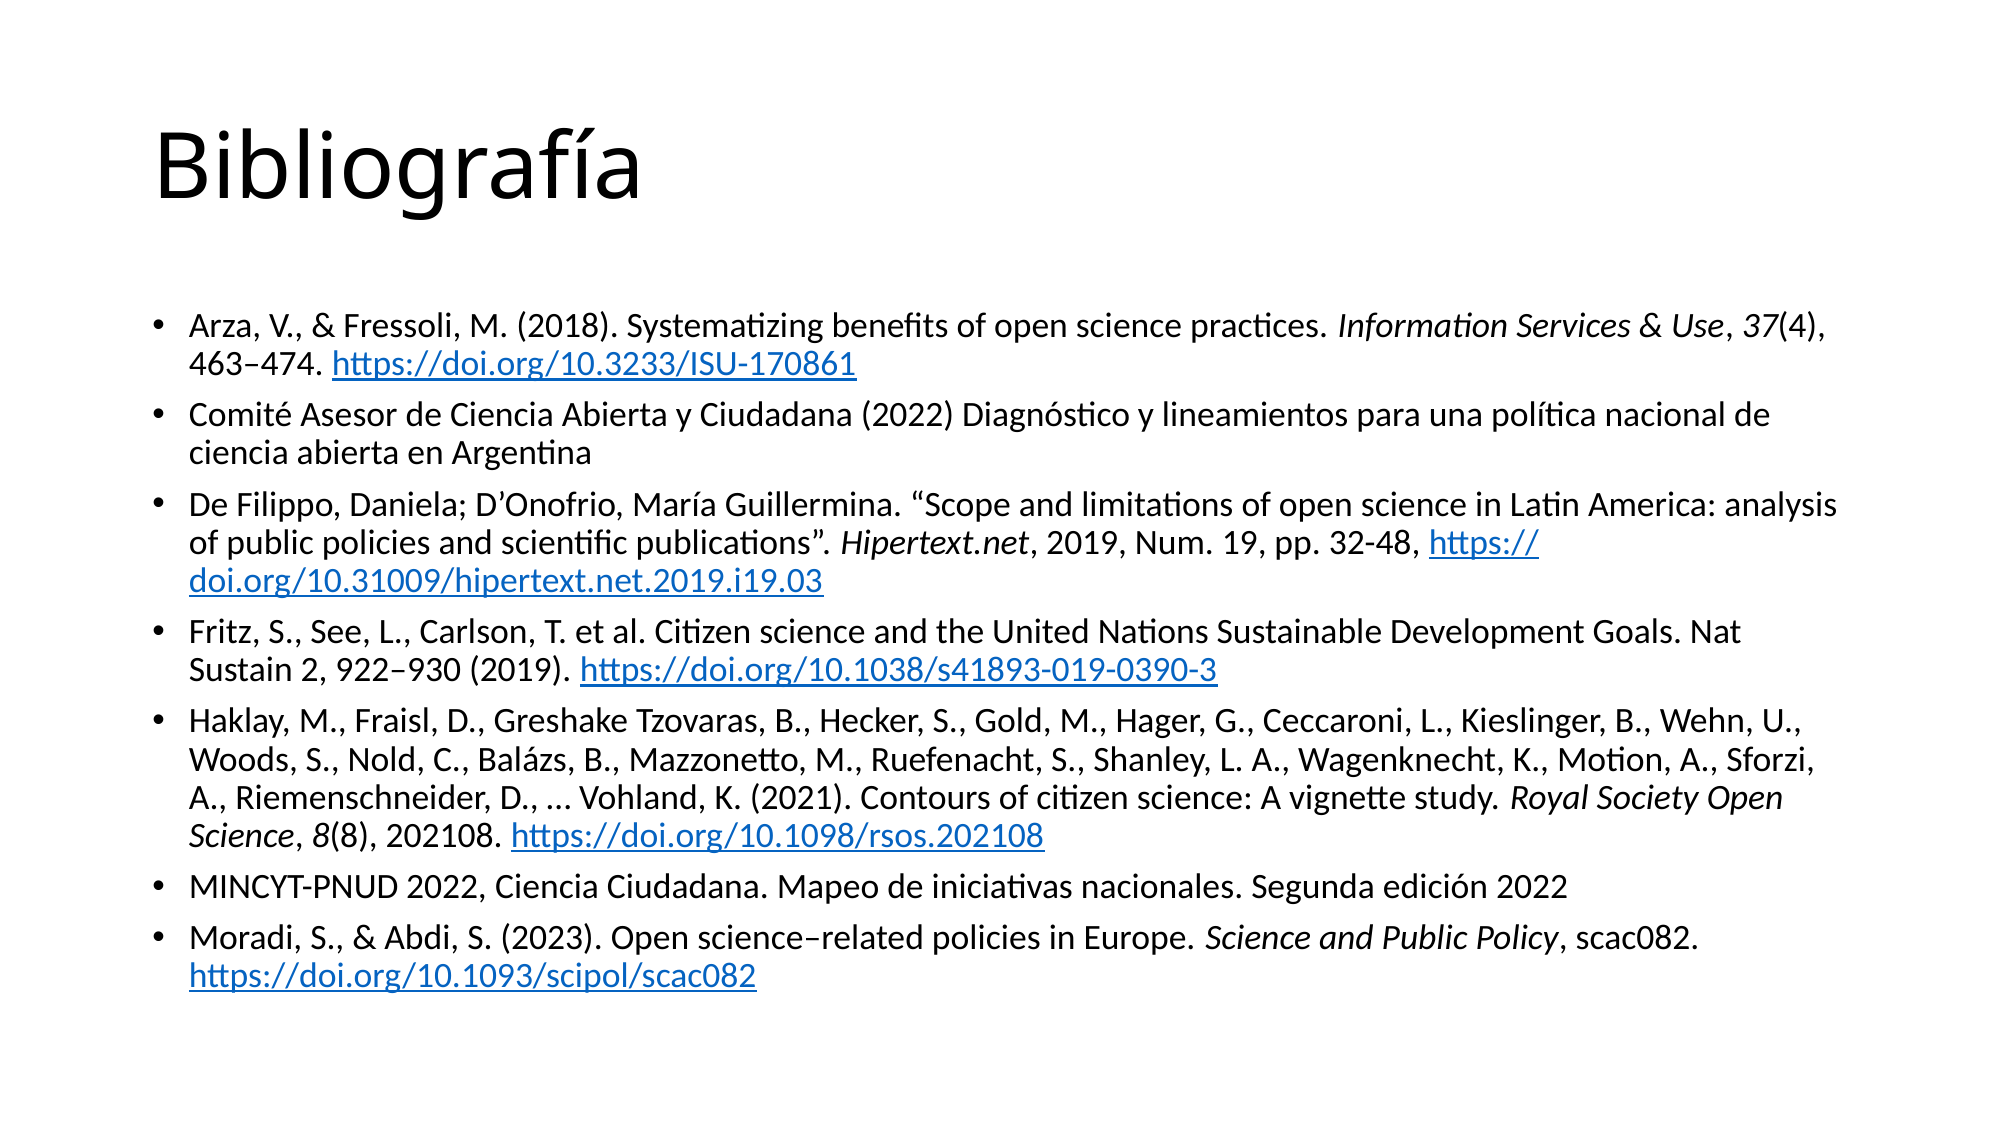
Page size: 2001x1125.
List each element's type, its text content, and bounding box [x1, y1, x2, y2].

list Arza, V., & Fressoli, M. (2018). Systematizing benefits of open science practices. Information Services & Use, 37(4), 463–474. https://doi.org/10.3233/ISU-170861 Comité Asesor de Ciencia Abierta y Ciudadana (2022) Diagnóstico y lineamientos para una política nacional de ciencia abierta en Argentina De Filippo, Daniela; D’Onofrio, María Guillermina. “Scope and limitations of open science in Latin America: analysis of public policies and scientific publications”. Hipertext.net, 2019, Num. 19, pp. 32-48, https://doi.org/10.31009/hipertext.net.2019.i19.03 Fritz, S., See, L., Carlson, T. et al. Citizen science and the United Nations Sustainable Development Goals. Nat Sustain 2, 922–930 (2019). https://doi.org/10.1038/s41893-019-0390-3 Haklay, M., Fraisl, D., Greshake Tzovaras, B., Hecker, S., Gold, M., Hager, G., Ceccaroni, L., Kieslinger, B., Wehn, U., Woods, S., Nold, C., Balázs, B., Mazzonetto, M., Ruefenacht, S., Shanley, L. A., Wagenknecht, K., Motion, A., Sforzi, A., Riemenschneider, D., … Vohland, K. (2021). Contours of citizen science: A vignette study. Royal Society Open Science, 8(8), 202108. https://doi.org/10.1098/rsos.202108 MINCYT-PNUD 2022, Ciencia Ciudadana. Mapeo de iniciativas nacionales. Segunda edición 2022 Moradi, S., & Abdi, S. (2023). Open science–related policies in Europe. Science and Public Policy, scac082. https://doi.org/10.1093/scipol/scac082 [137, 299, 1863, 1014]
title Bibliografía [137, 59, 1863, 278]
